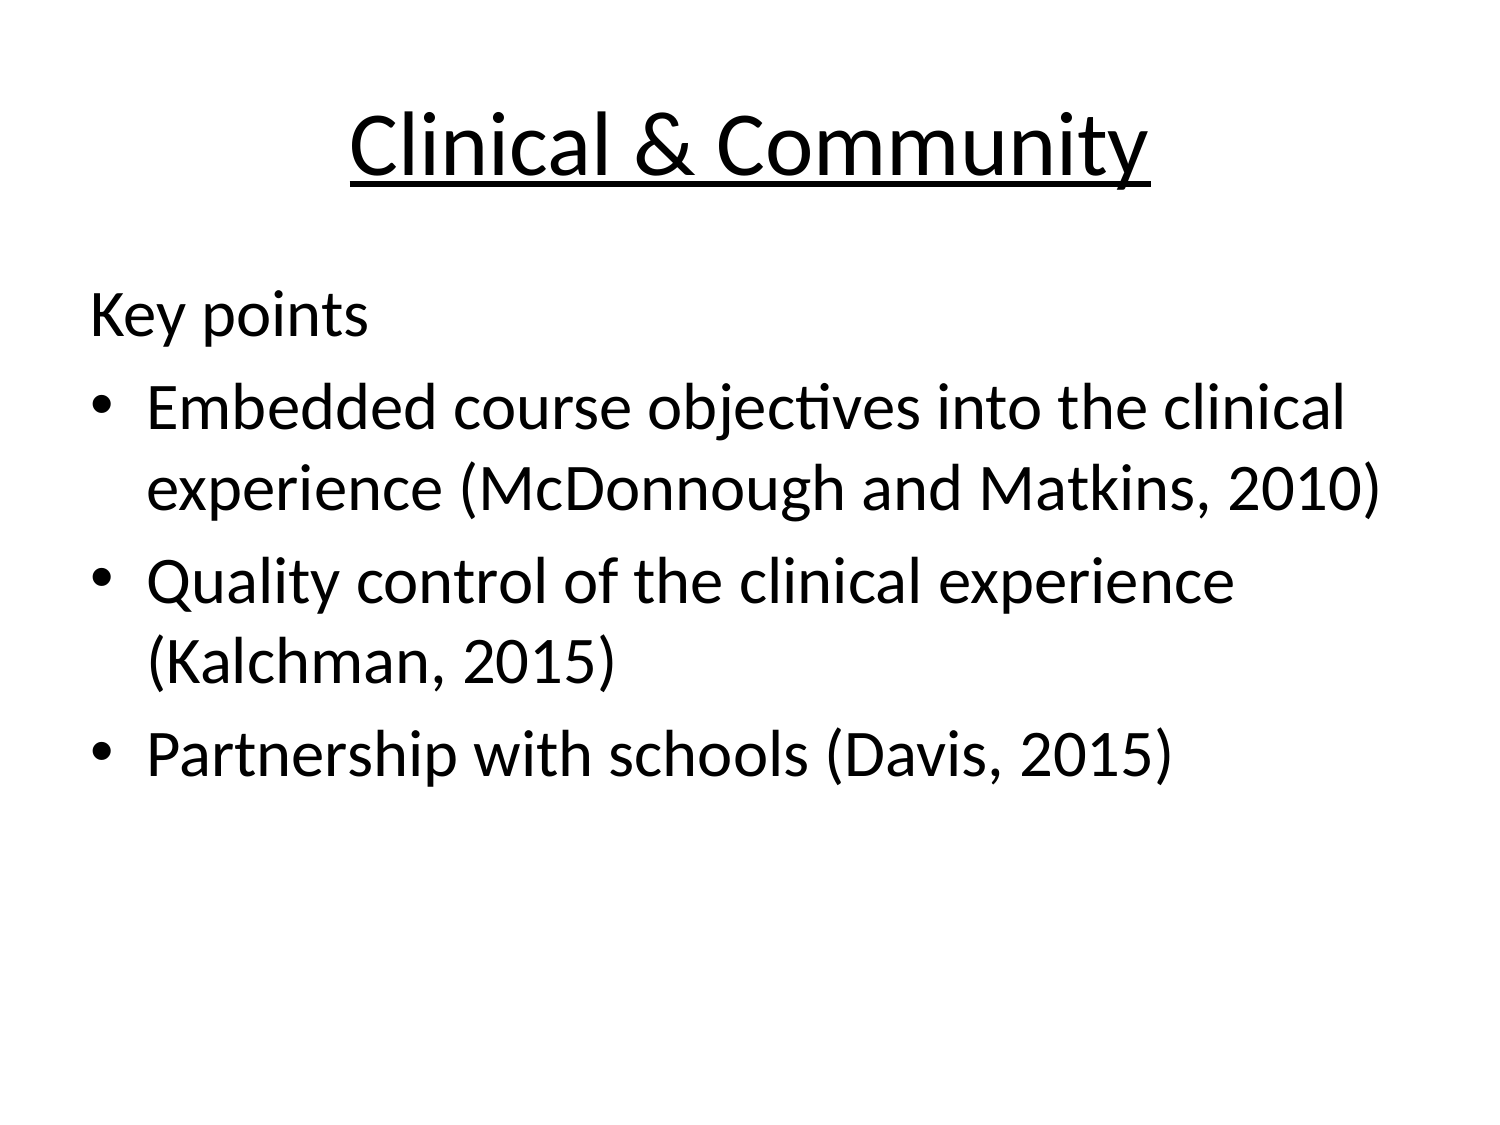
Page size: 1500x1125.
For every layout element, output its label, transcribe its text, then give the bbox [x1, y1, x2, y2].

list Key points Embedded course objectives into the clinical experience (McDonnough and Matkins, 2010) Quality control of the clinical experience (Kalchman, 2015) Partnership with schools (Davis, 2015) [75, 262, 1425, 1005]
title Clinical & Community [75, 45, 1425, 233]
